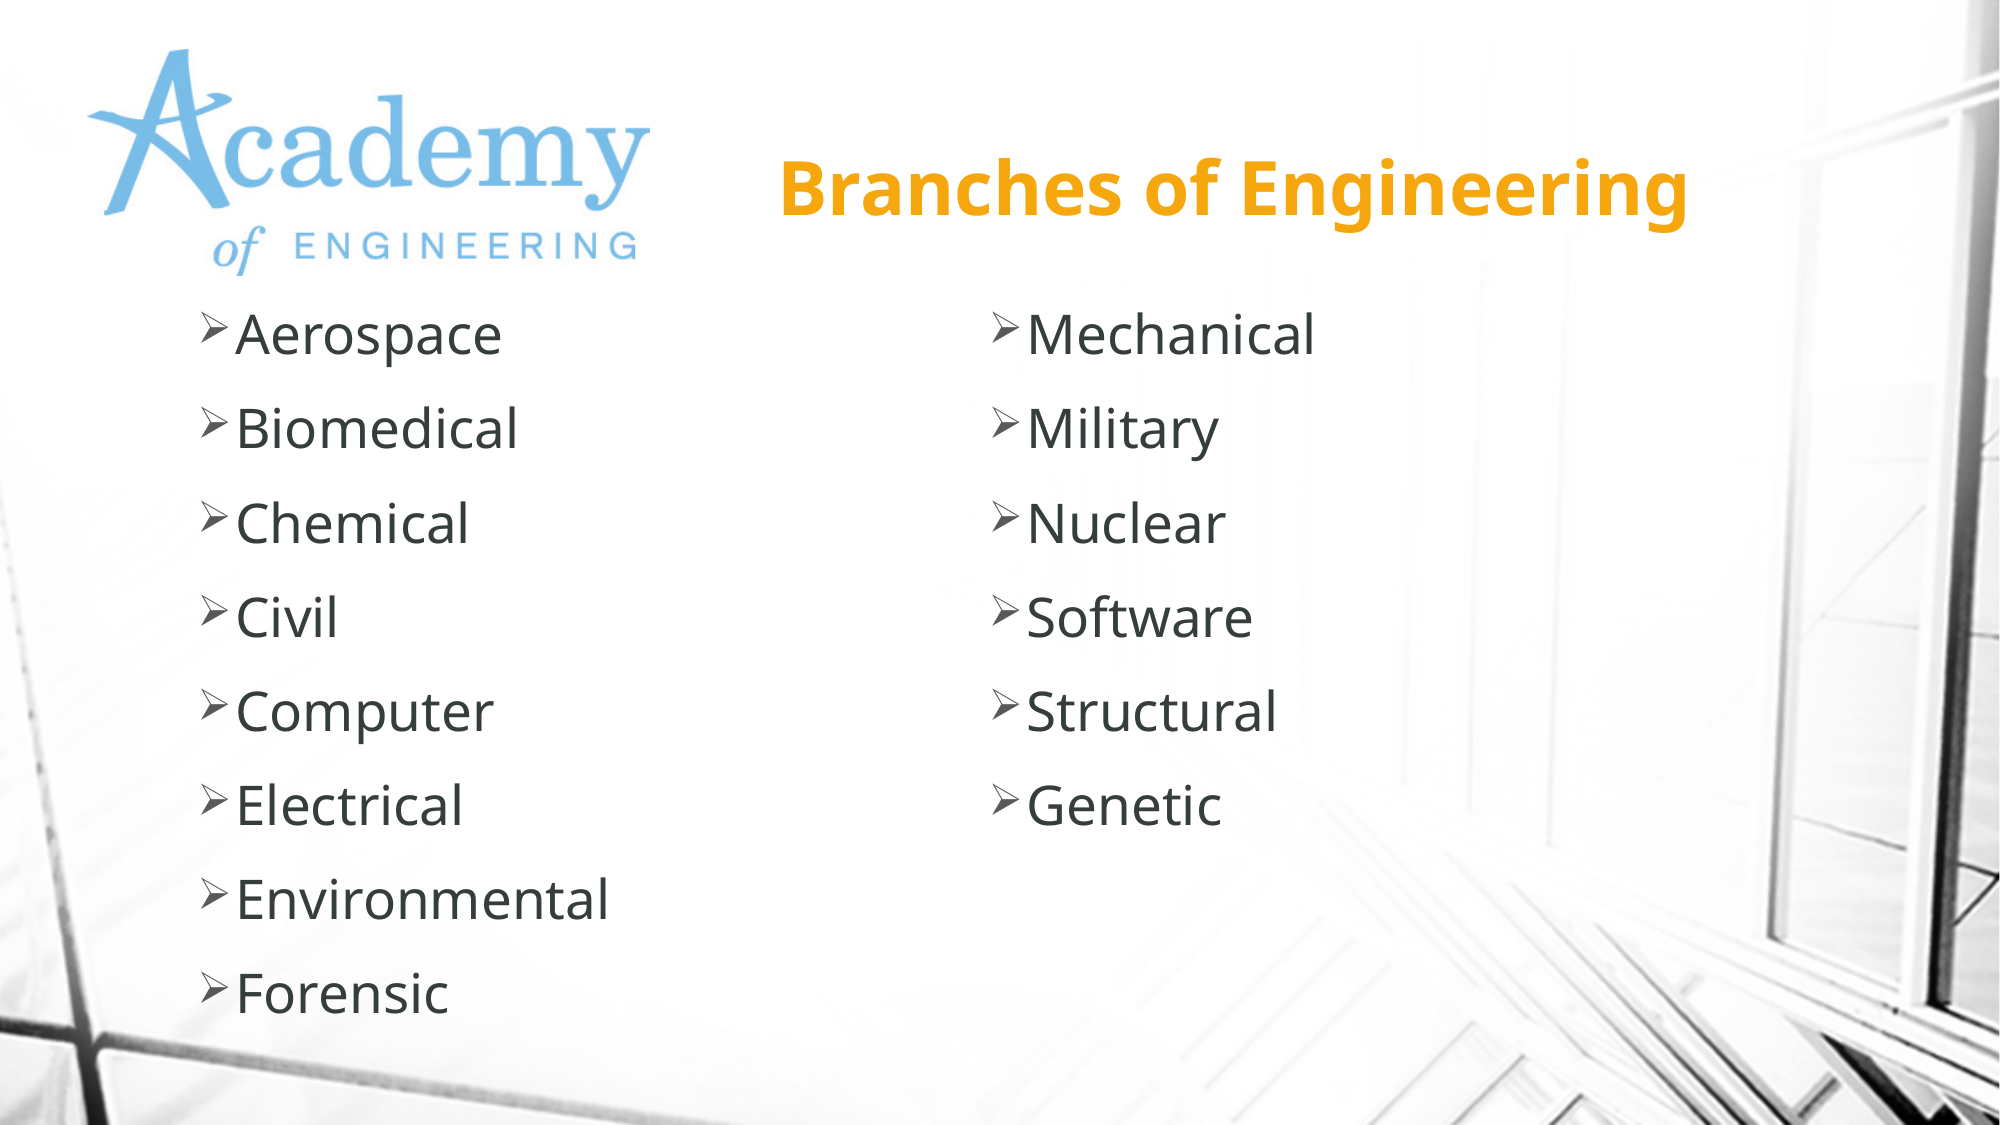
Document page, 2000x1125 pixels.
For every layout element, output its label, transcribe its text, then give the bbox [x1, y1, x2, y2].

picture [0, 0, 2000, 1125]
list Aerospace Biomedical Chemical Civil Computer Electrical Environmental Forensic Mechanical Military Nuclear Software Structural Genetic [174, 299, 1788, 1038]
title Branches of Engineering [762, 112, 1863, 238]
